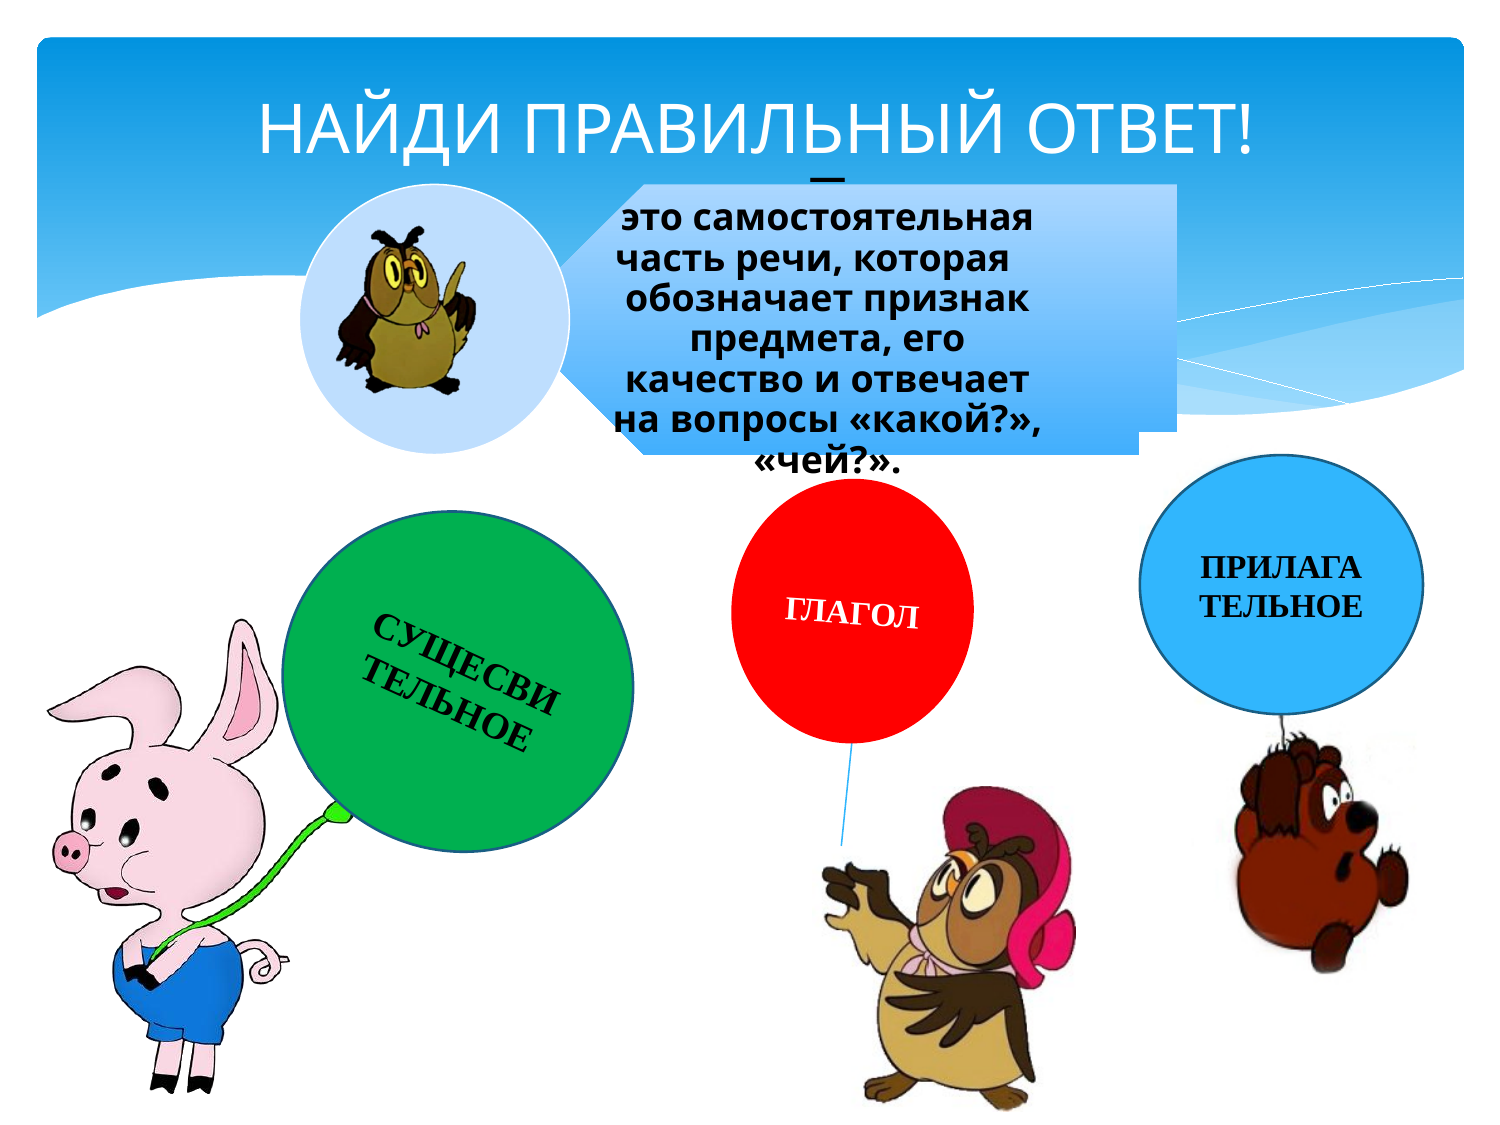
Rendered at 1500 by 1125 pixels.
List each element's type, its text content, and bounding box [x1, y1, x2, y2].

picture [812, 786, 1076, 1113]
text_box ГЛАГОЛ [731, 478, 974, 744]
title НАЙДИ ПРАВИЛЬНЫЙ ОТВЕТ! [183, 55, 1329, 182]
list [123, 184, 1353, 455]
text_box СУЩЕСВИТЕЛЬНОЕ [359, 510, 635, 852]
picture [324, 218, 494, 408]
picture [0, 538, 479, 1095]
picture [1139, 432, 1419, 988]
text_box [840, 727, 854, 847]
